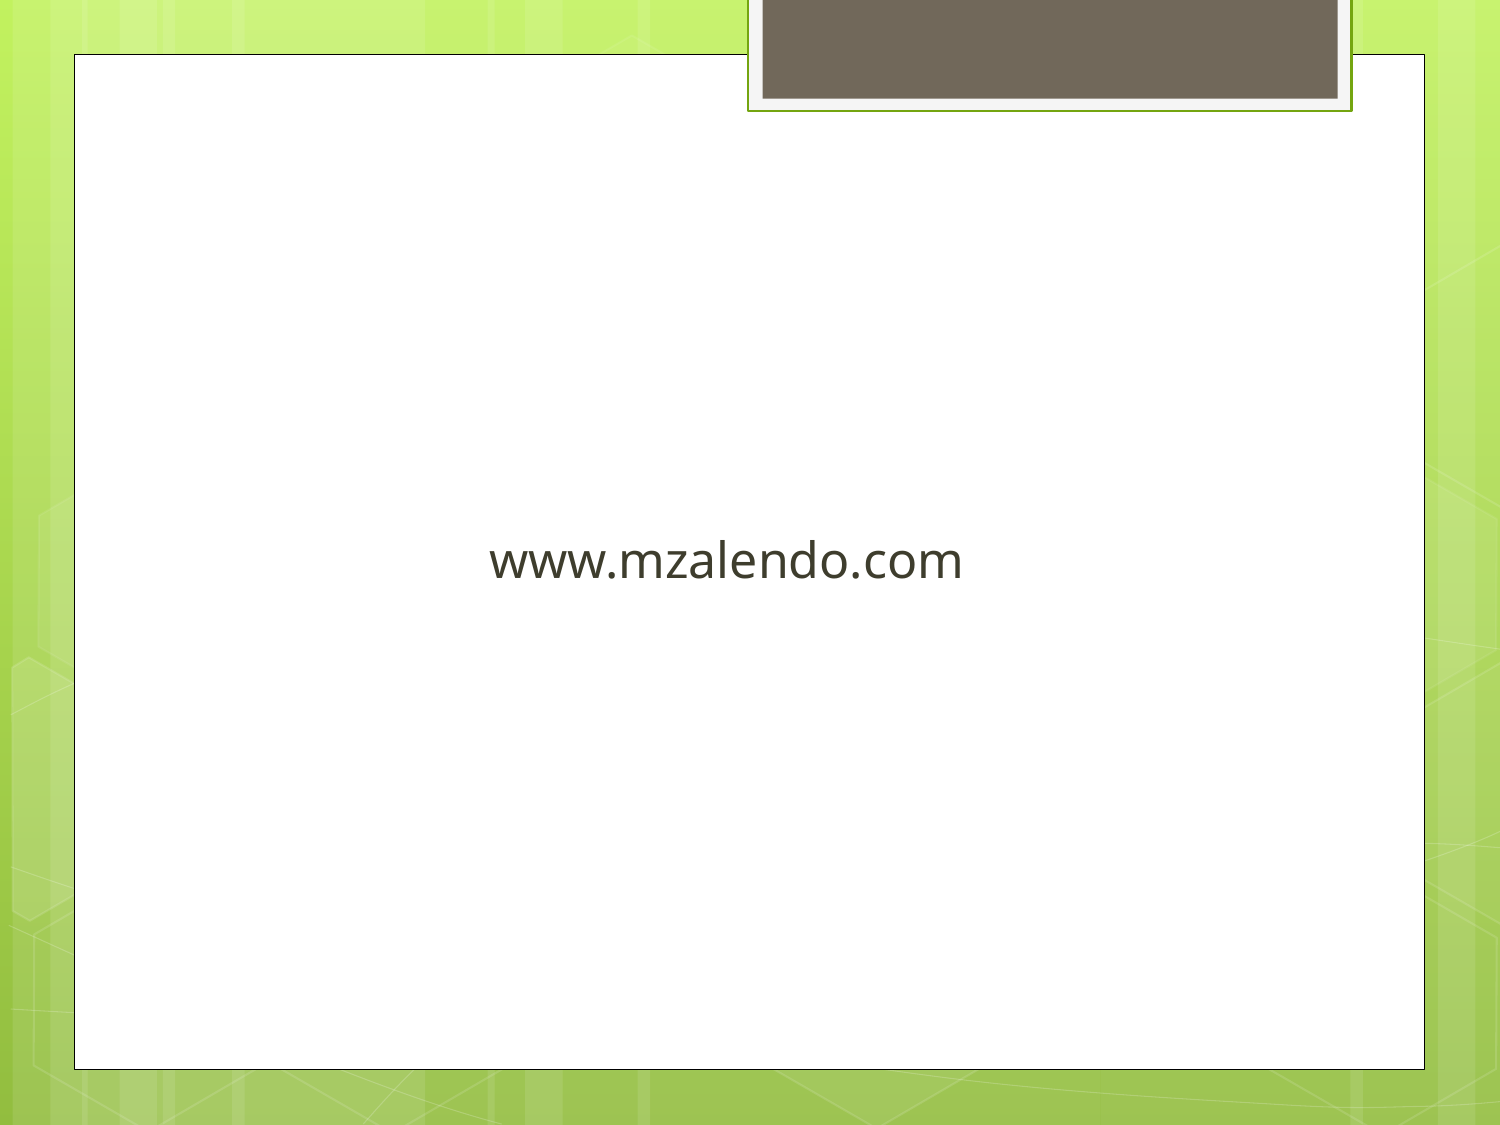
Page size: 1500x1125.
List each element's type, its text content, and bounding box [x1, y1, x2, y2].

list www.mzalendo.com [171, 381, 1283, 957]
